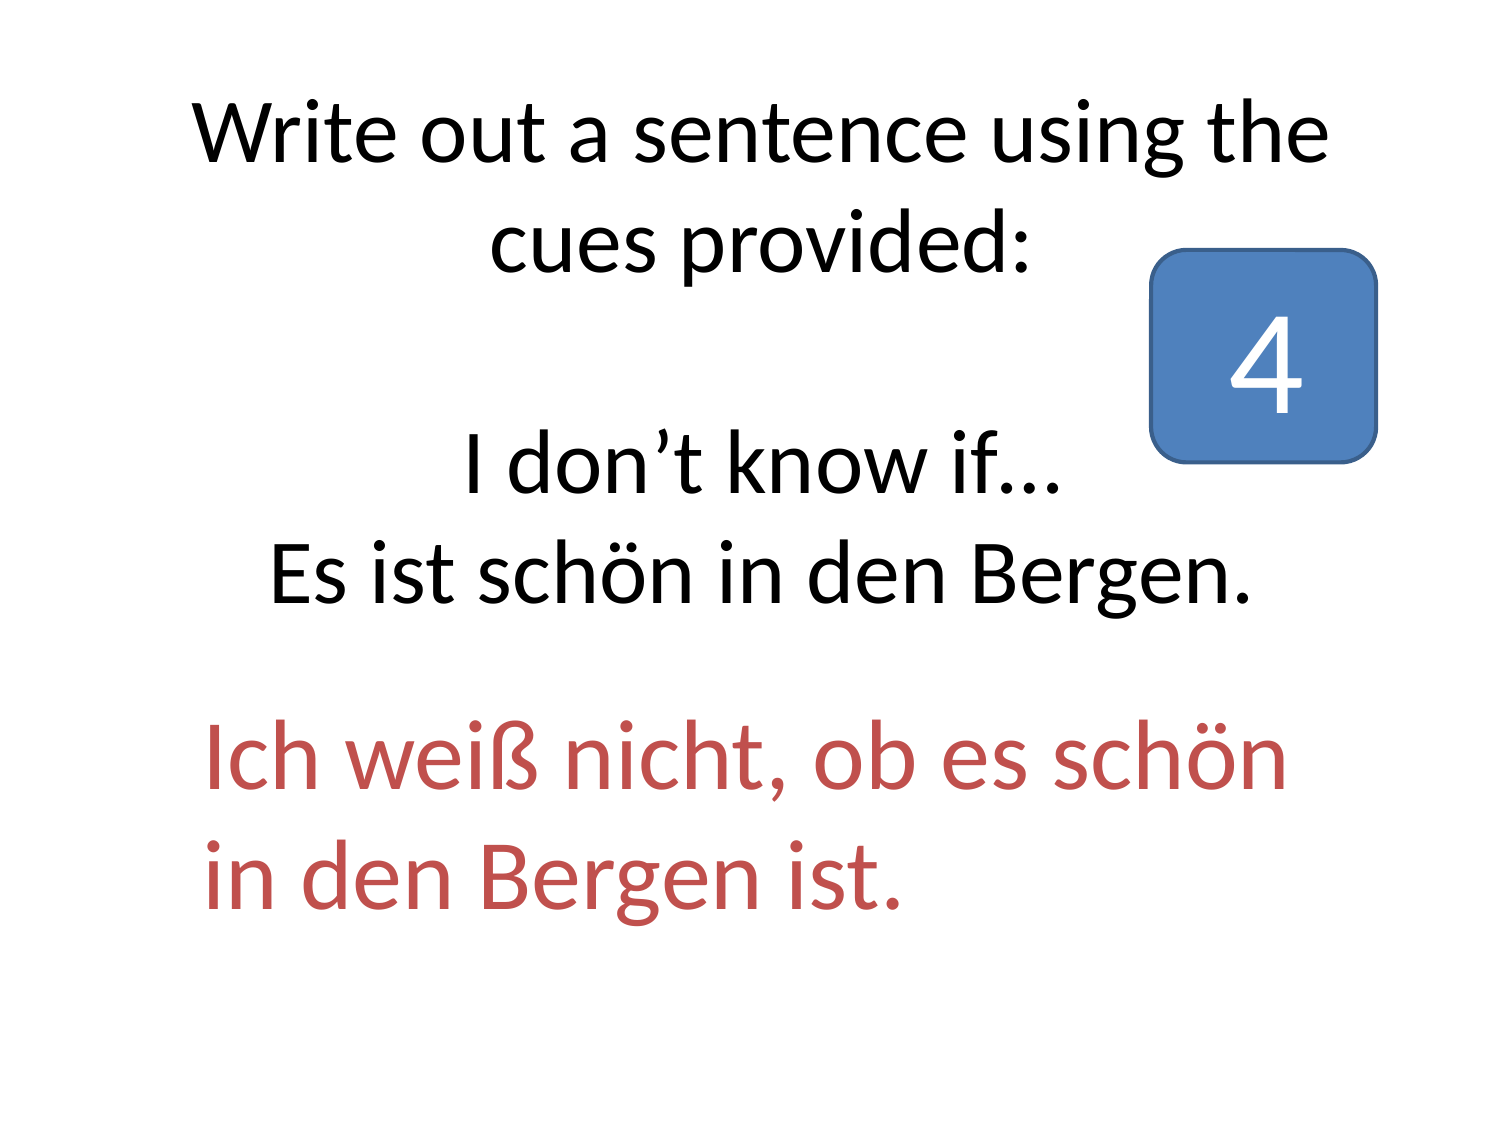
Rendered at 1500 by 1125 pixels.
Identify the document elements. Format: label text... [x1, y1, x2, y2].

text_box 4 [1213, 255, 1402, 451]
text_box Ich weiß nicht, ob es schön in den Bergen ist. [187, 681, 1400, 937]
text_box [1148, 247, 1370, 465]
title Write out a sentence using the cues provided: I don’t know if… Es ist schön in den Bergen. [87, 50, 1438, 643]
